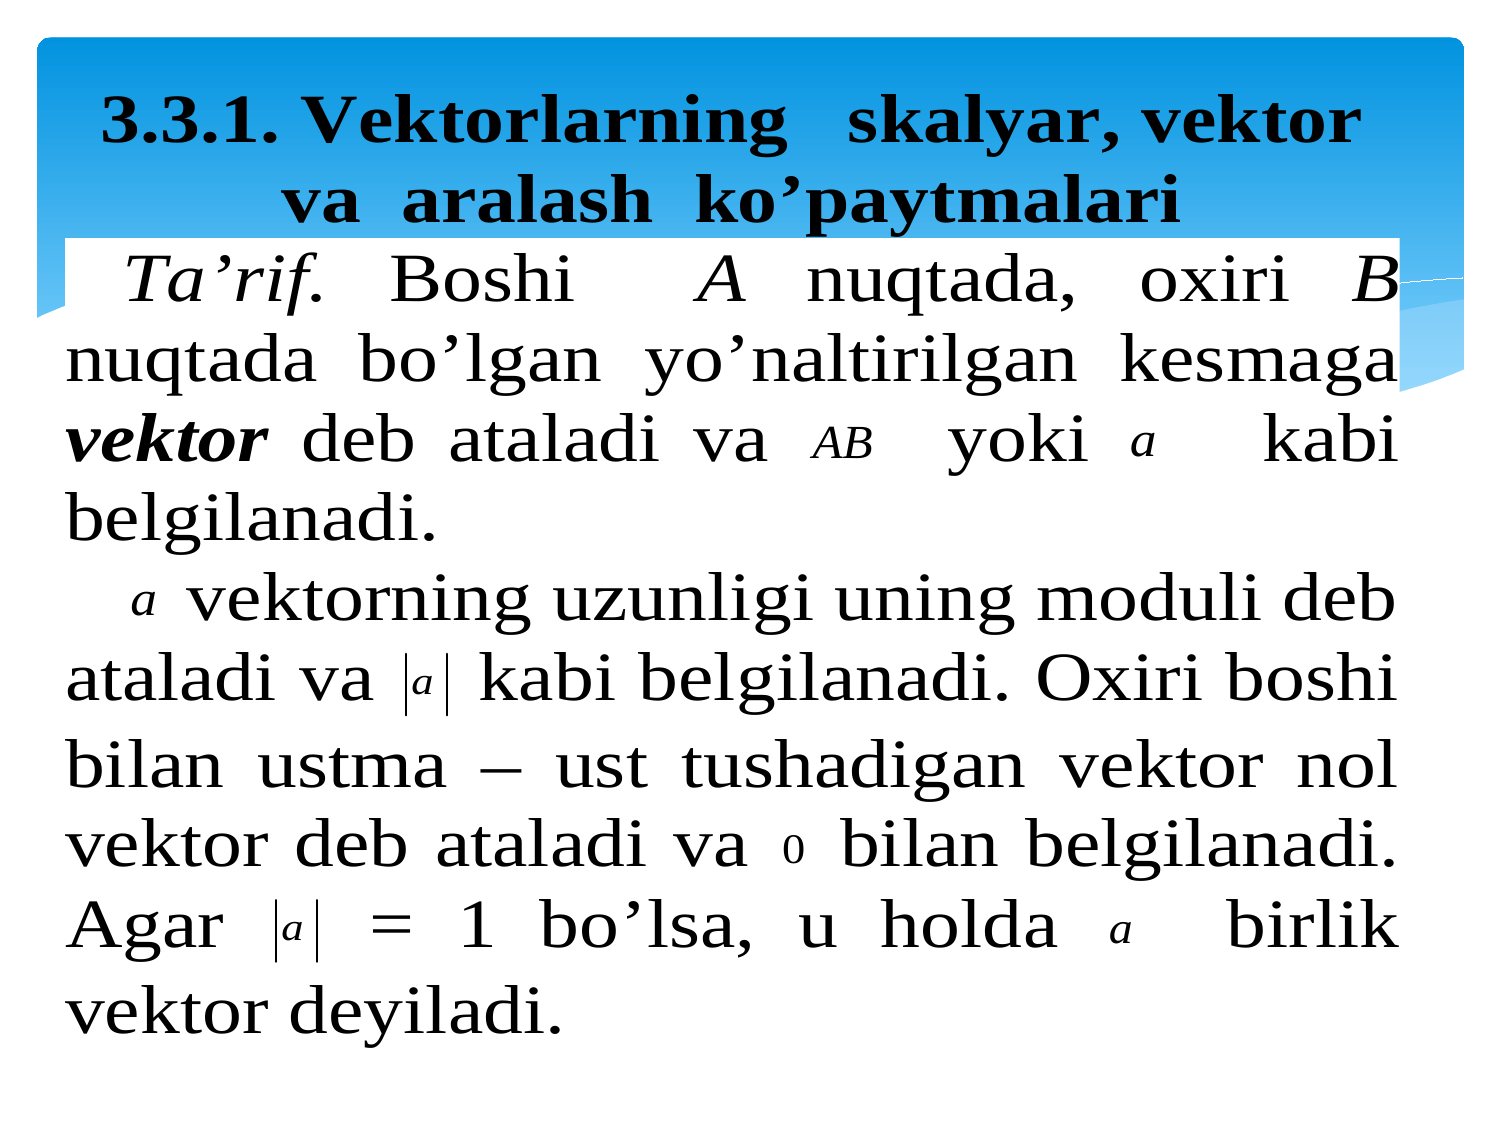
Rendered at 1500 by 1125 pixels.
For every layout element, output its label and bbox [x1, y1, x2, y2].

picture [64, 89, 1400, 1051]
